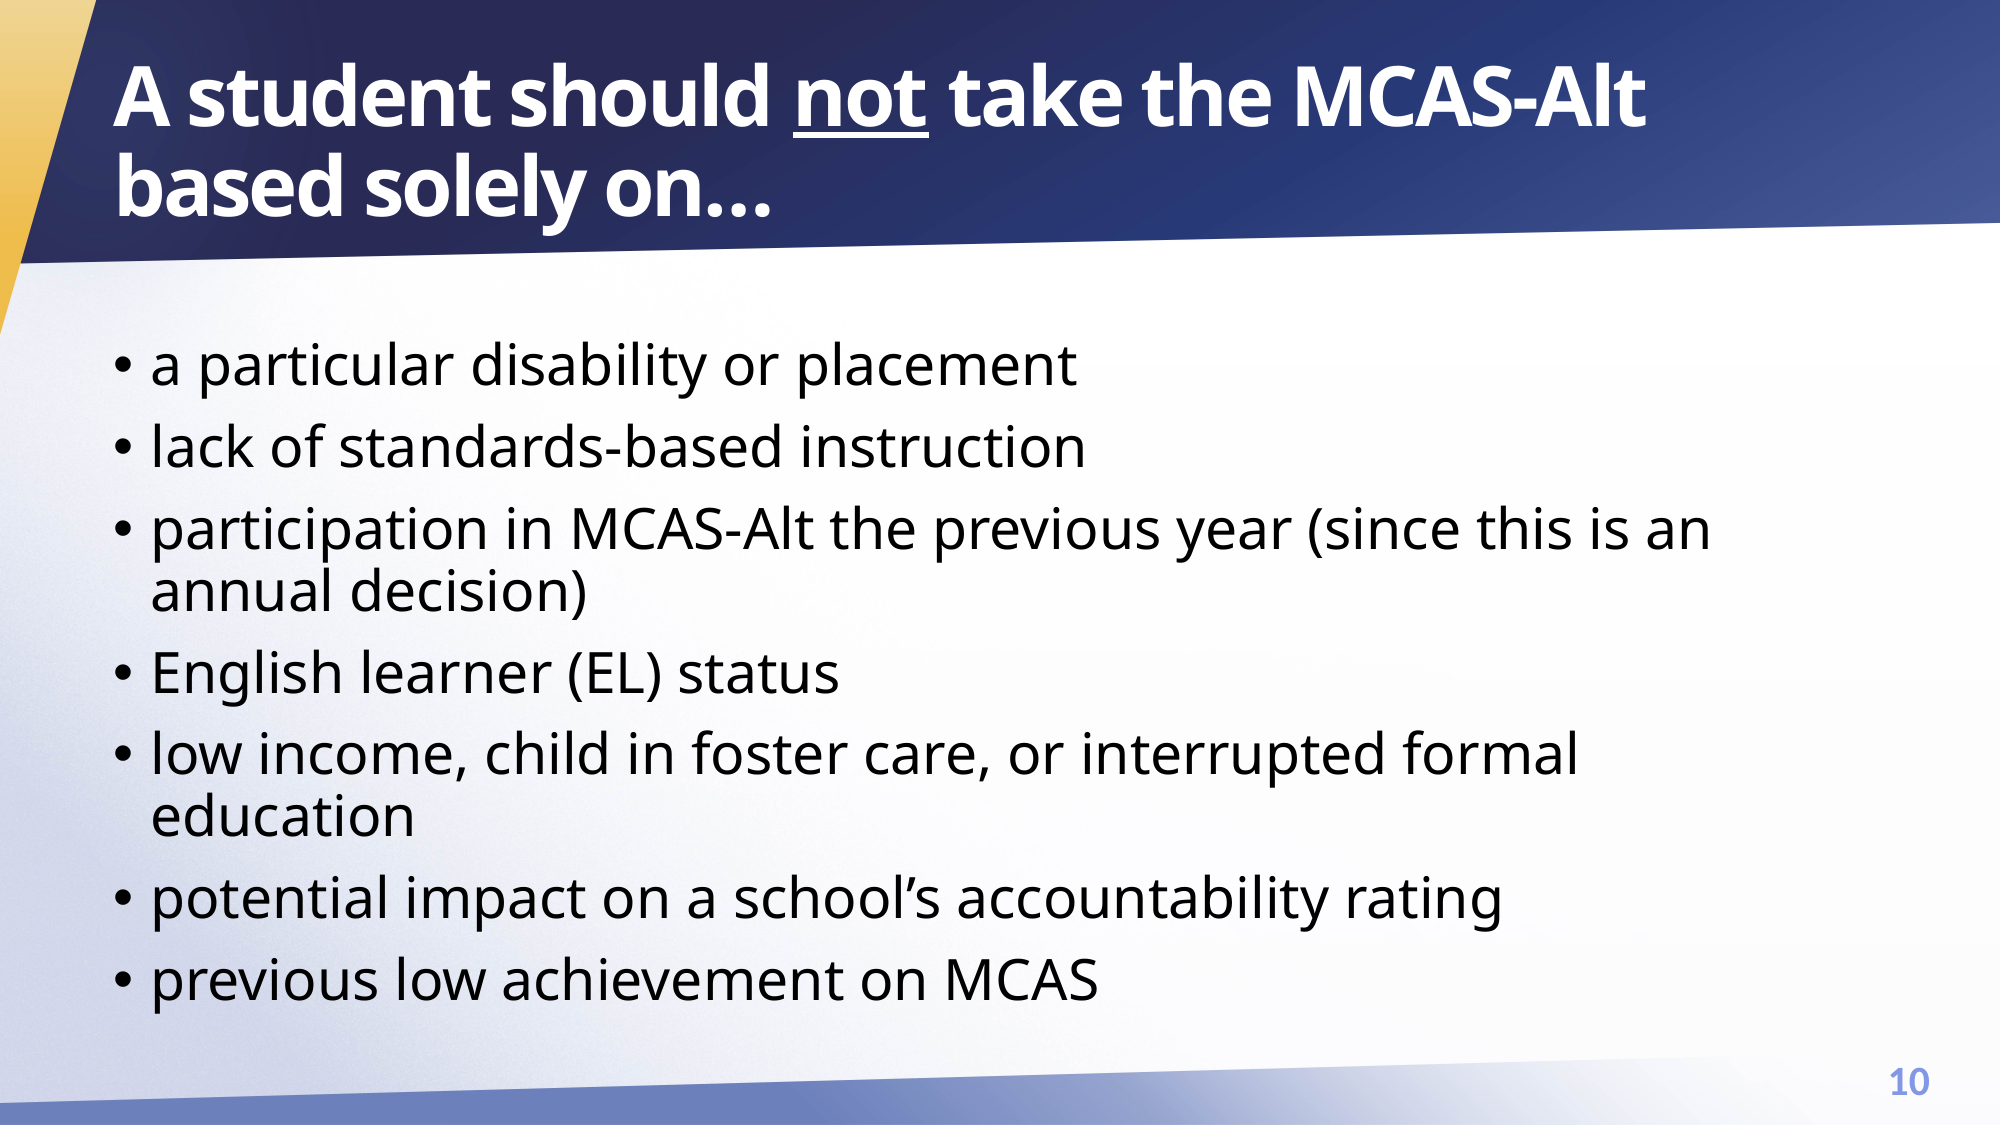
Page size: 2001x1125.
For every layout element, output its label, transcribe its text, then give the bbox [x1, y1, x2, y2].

title A student should not take the MCAS-Alt based solely on… [98, 57, 1863, 231]
text_box a particular disability or placement lack of standards-based instruction participation in MCAS-Alt the previous year (since this is an annual decision) English learner (EL) status low income, child in foster care, or interrupted formal education potential impact on a school’s accountability rating previous low achievement on MCAS [98, 328, 1863, 1021]
picture [0, 0, 2000, 1125]
